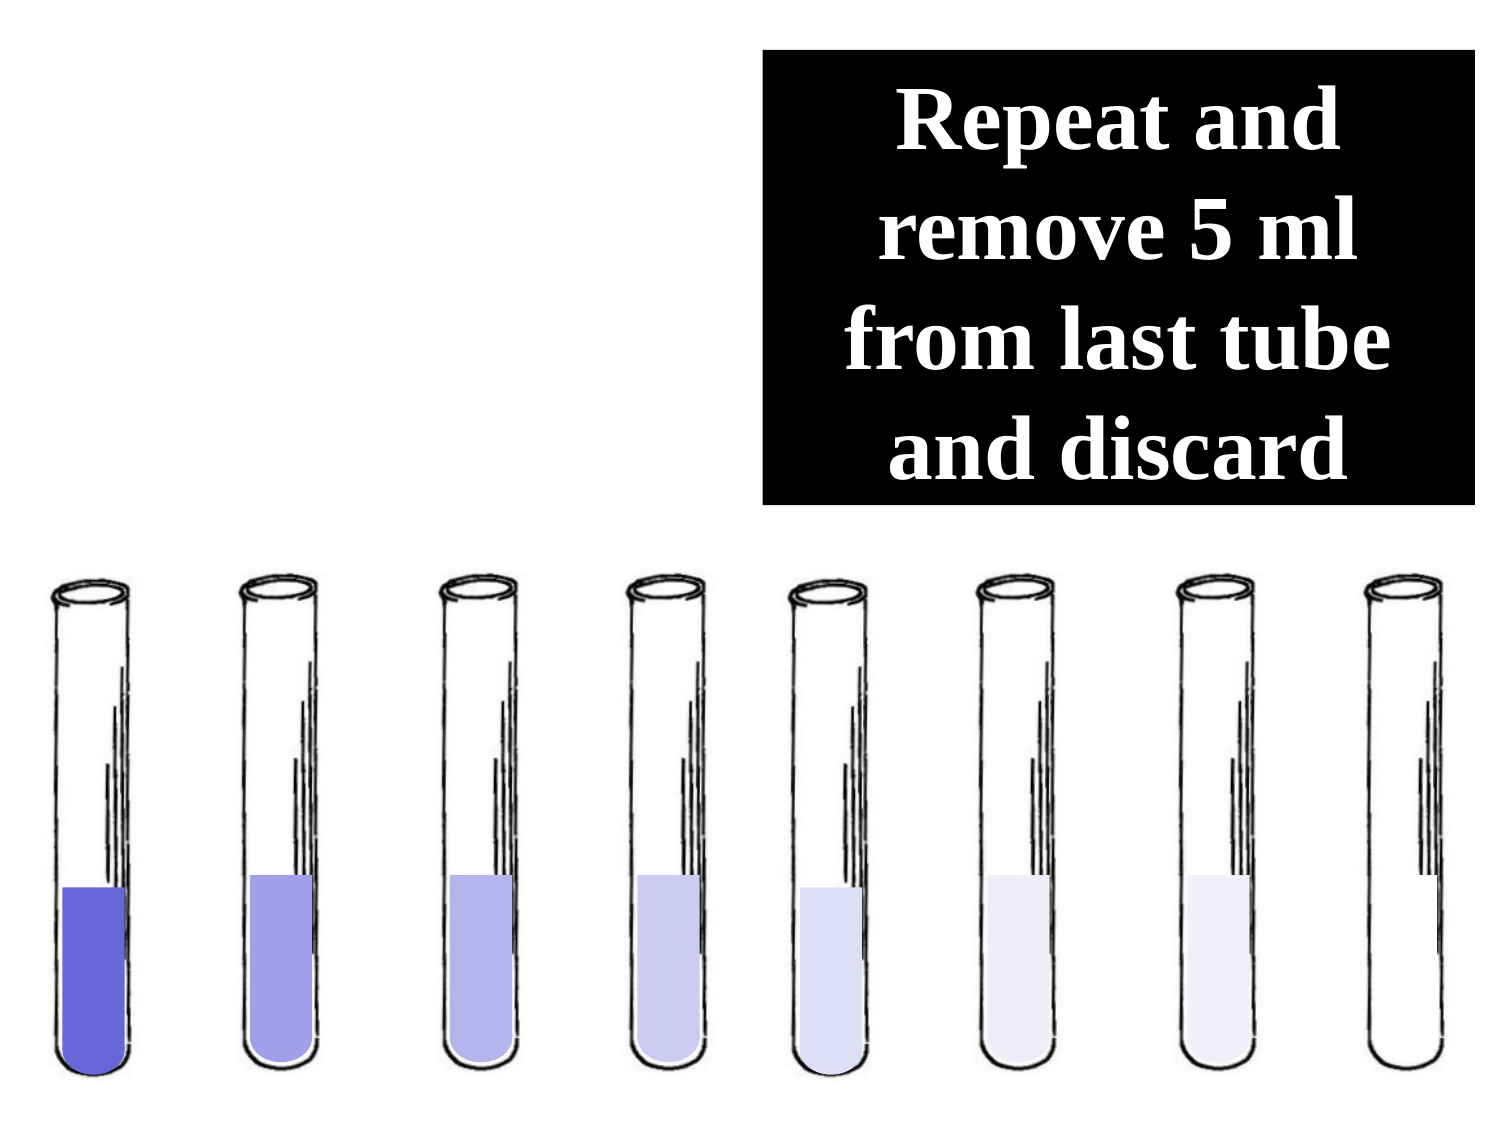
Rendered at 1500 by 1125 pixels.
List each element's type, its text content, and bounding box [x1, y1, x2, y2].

picture [962, 562, 1071, 1078]
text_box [1374, 874, 1438, 1063]
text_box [249, 874, 313, 1063]
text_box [1187, 874, 1250, 1063]
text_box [637, 874, 700, 1063]
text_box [62, 887, 125, 1075]
picture [612, 562, 721, 1078]
picture [1162, 562, 1271, 1078]
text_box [449, 874, 513, 1063]
picture [1349, 562, 1458, 1078]
picture [37, 567, 146, 1083]
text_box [799, 887, 863, 1075]
picture [424, 562, 533, 1078]
picture [224, 562, 333, 1078]
text_box Repeat and remove 5 ml from last tube and discard [762, 49, 1475, 506]
picture [774, 567, 883, 1083]
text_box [987, 874, 1050, 1063]
